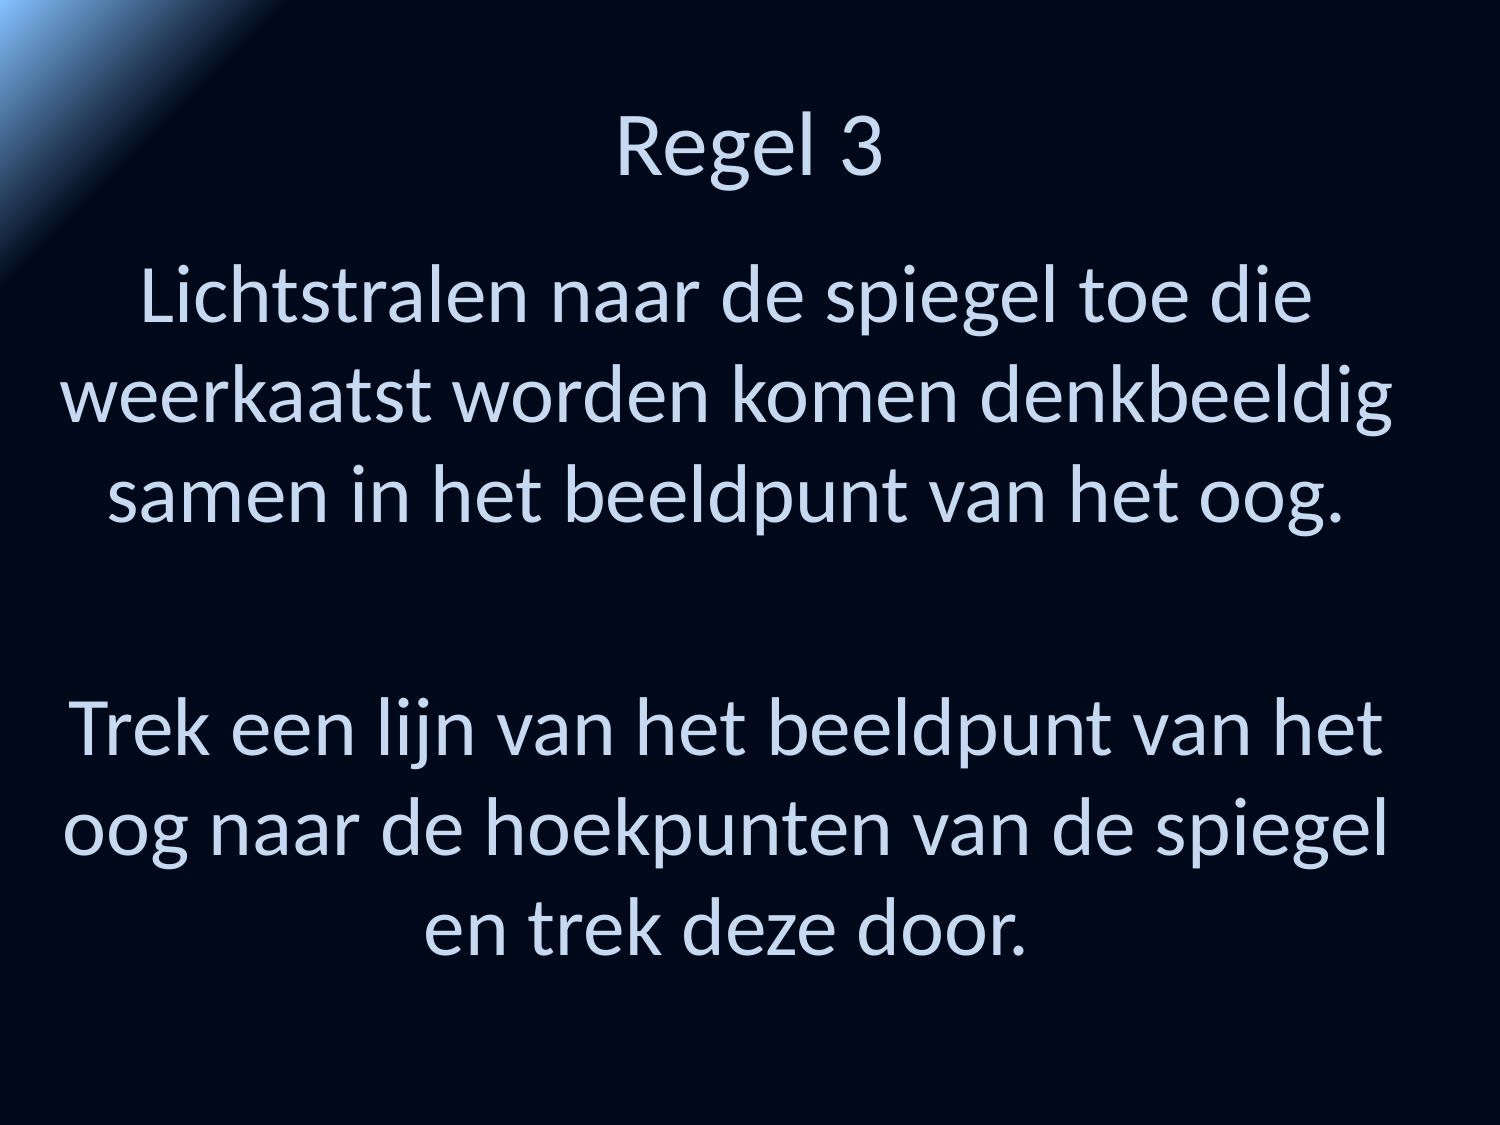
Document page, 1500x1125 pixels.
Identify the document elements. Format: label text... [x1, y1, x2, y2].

list Lichtstralen naar de spiegel toe die weerkaatst worden komen denkbeeldig samen in het beeldpunt van het oog. Trek een lijn van het beeldpunt van het oog naar de hoekpunten van de spiegel en trek deze door. [29, 231, 1425, 556]
title Regel 3 [75, 45, 1425, 231]
